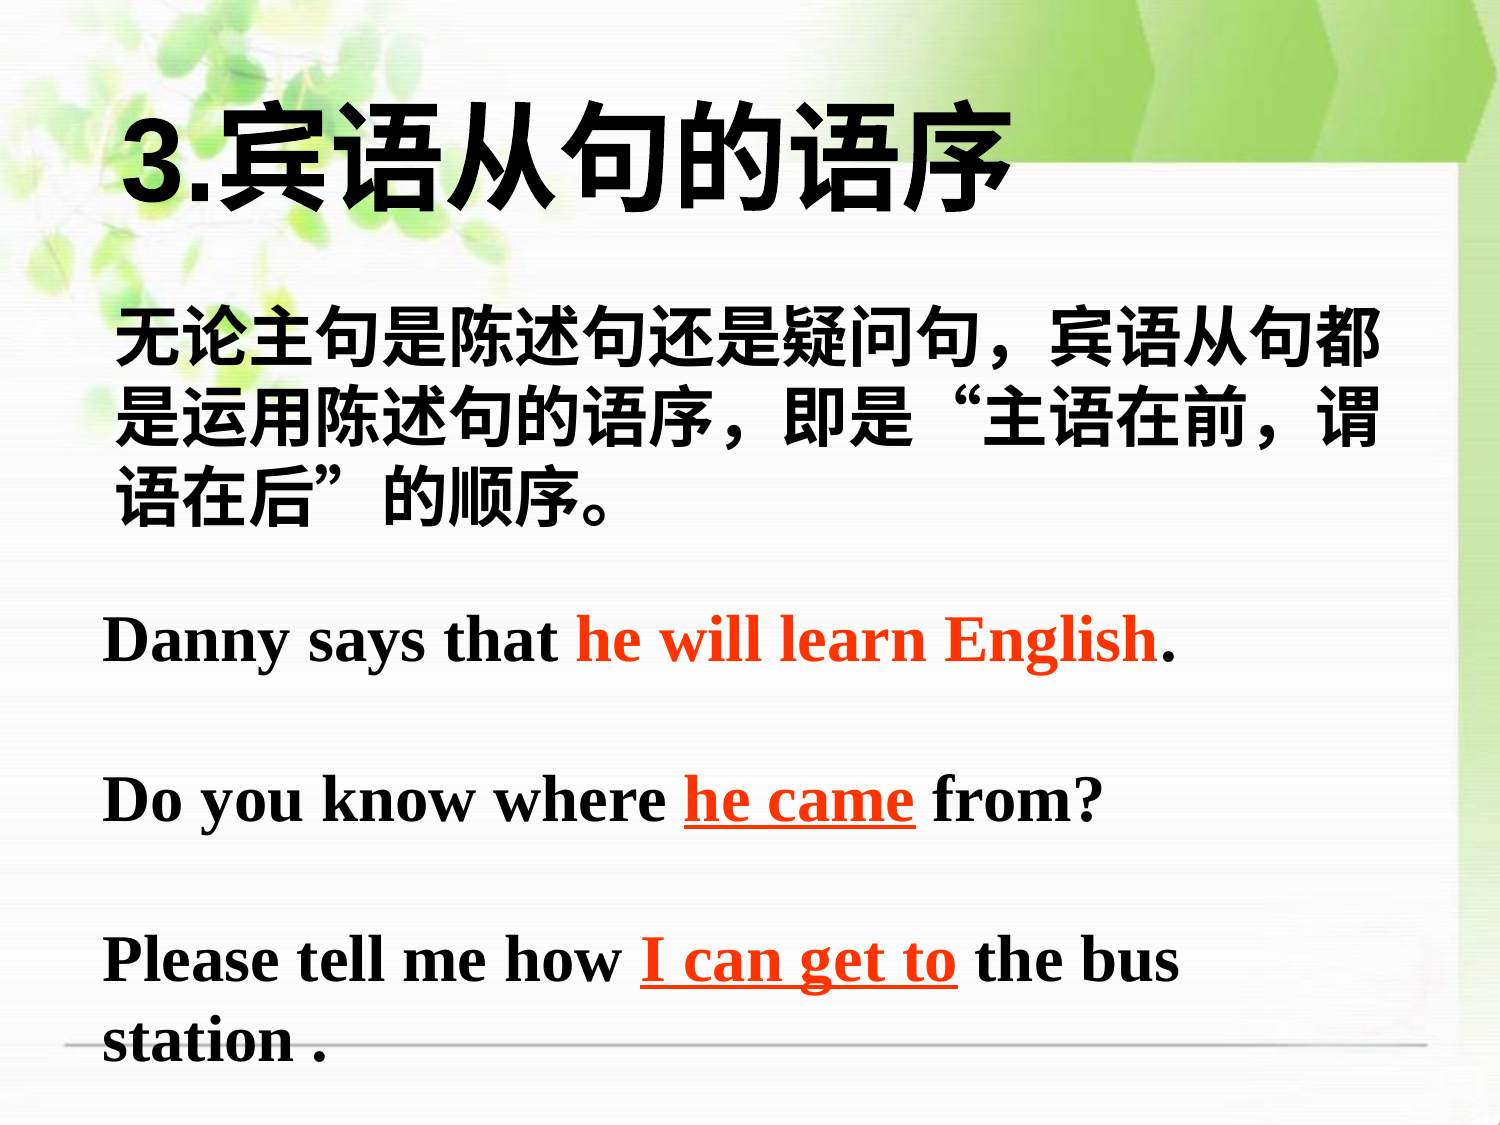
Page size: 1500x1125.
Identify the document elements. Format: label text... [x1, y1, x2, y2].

text_box Danny says that he will learn English. Do you know where he came from? Please tell me how I can get to the bus station . [87, 587, 1438, 1082]
text_box 无论主句是陈述句还是疑问句，宾语从句都是运用陈述句的语序，即是“主语在前，谓语在后”的顺序。 [99, 287, 1400, 543]
picture [0, 0, 1500, 1125]
